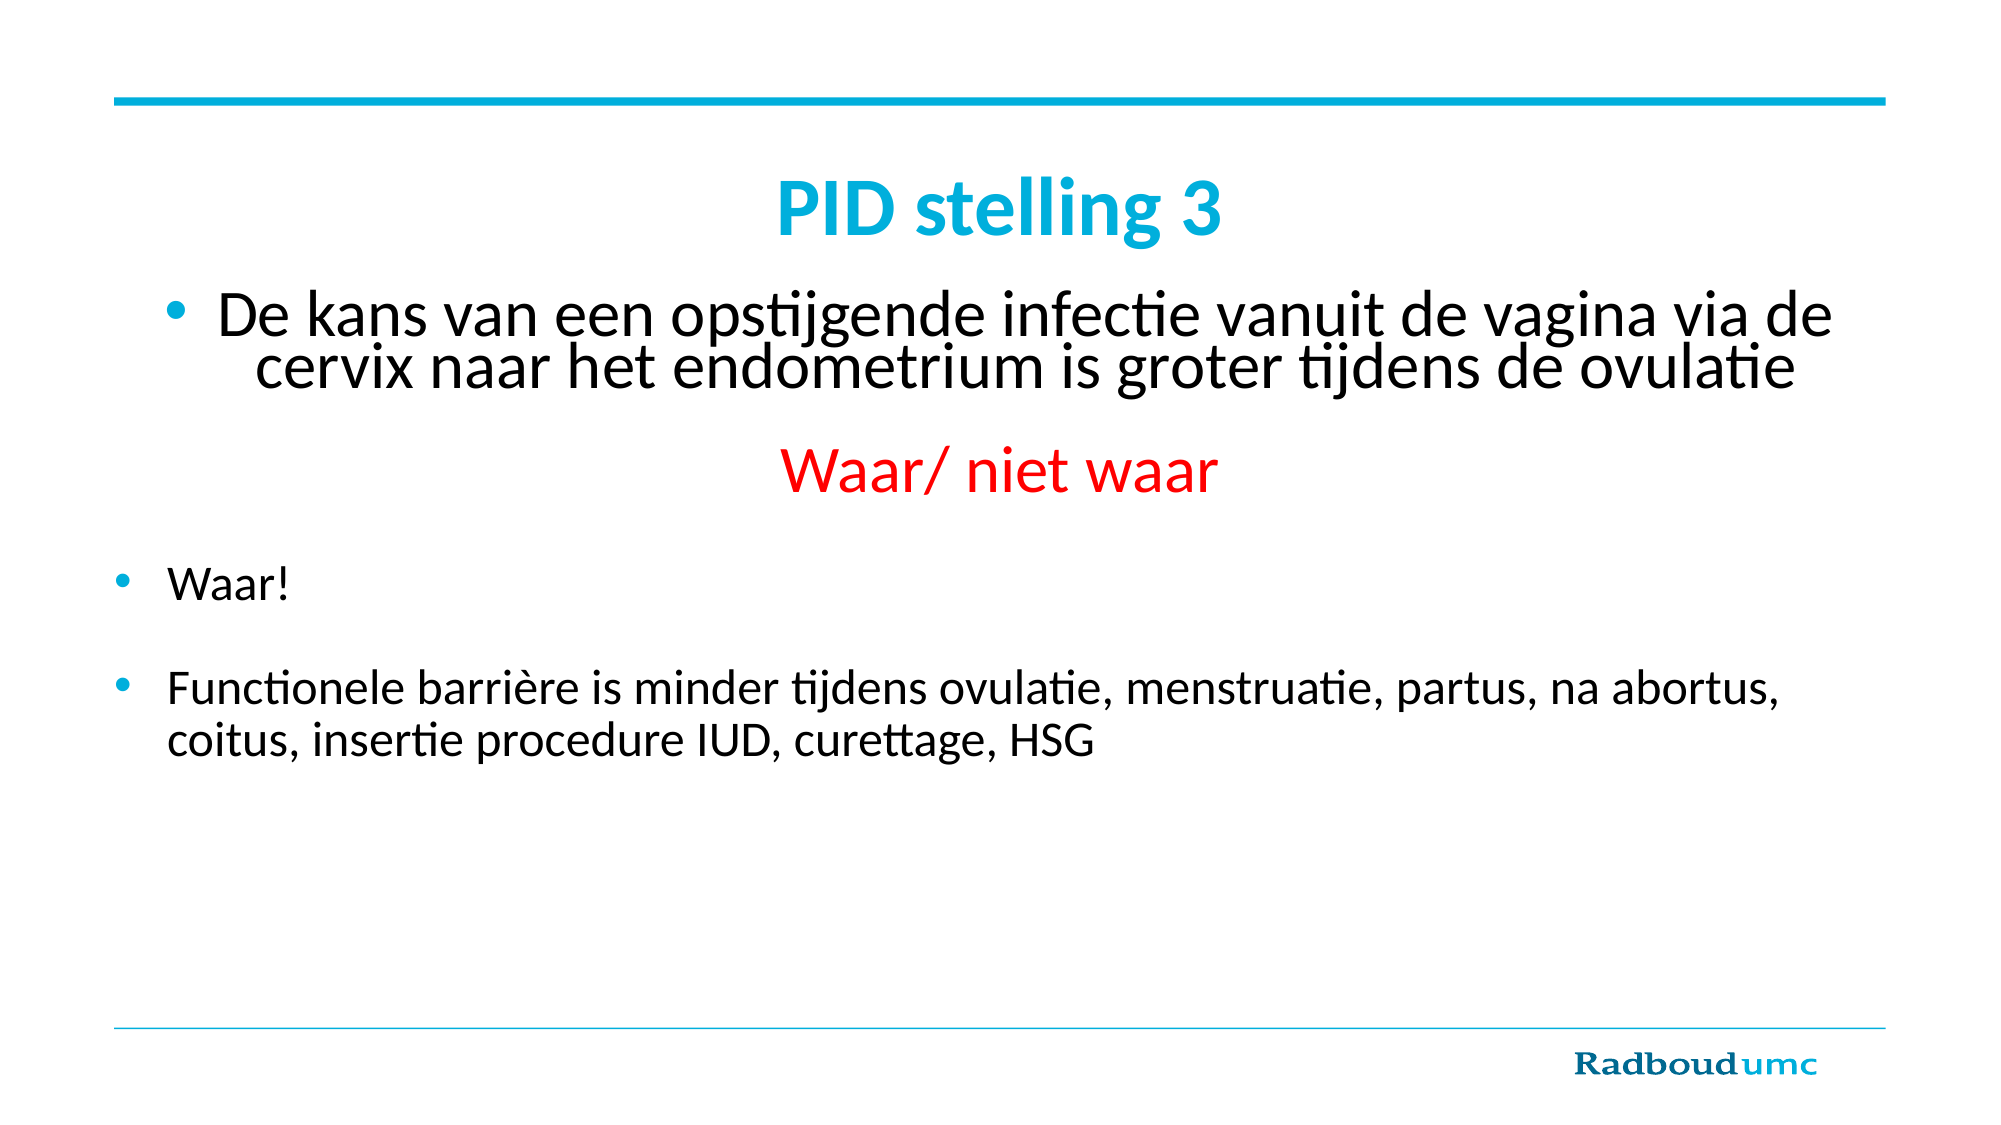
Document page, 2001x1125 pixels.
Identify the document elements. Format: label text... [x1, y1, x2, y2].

title PID stelling 3 [114, 164, 1886, 253]
list De kans van een opstijgende infectie vanuit de vagina via de cervix naar het endometrium is groter tijdens de ovulatie Waar/ niet waar Waar! Functionele barrière is minder tijdens ovulatie, menstruatie, partus, na abortus, coitus, insertie procedure IUD, curettage, HSG [114, 297, 1886, 975]
